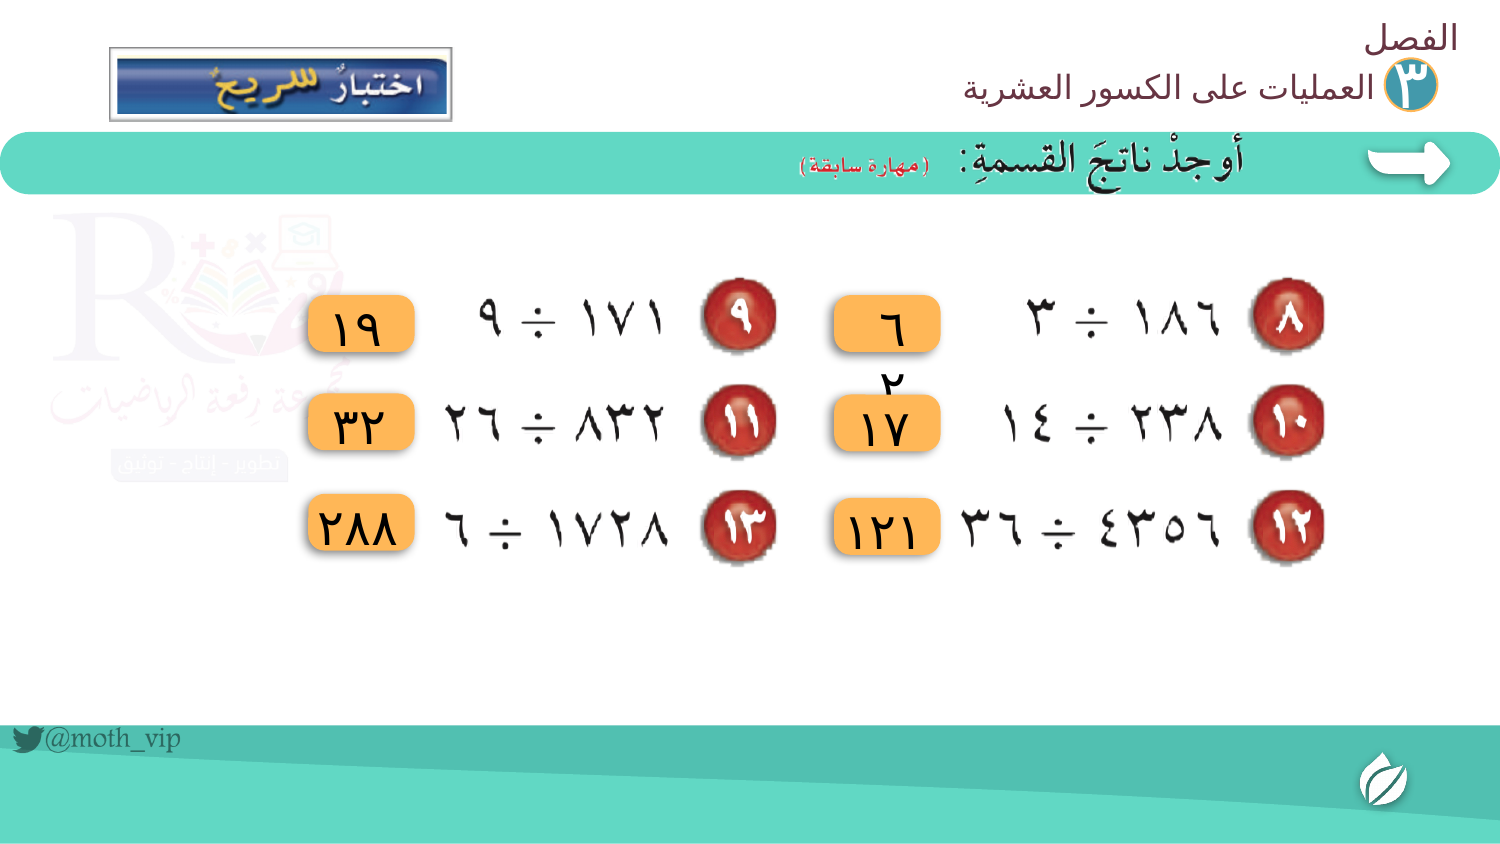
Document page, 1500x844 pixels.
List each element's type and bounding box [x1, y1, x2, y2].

text_box [833, 288, 941, 359]
text_box [308, 487, 415, 558]
picture [1356, 751, 1410, 805]
text_box [833, 491, 941, 562]
picture [179, 256, 1358, 588]
text_box [108, 46, 456, 122]
text_box [308, 387, 415, 457]
text_box [833, 389, 941, 459]
text_box [1372, 166, 1450, 185]
text_box [874, 0, 1500, 159]
picture [749, 124, 1251, 195]
text_box [308, 288, 415, 359]
